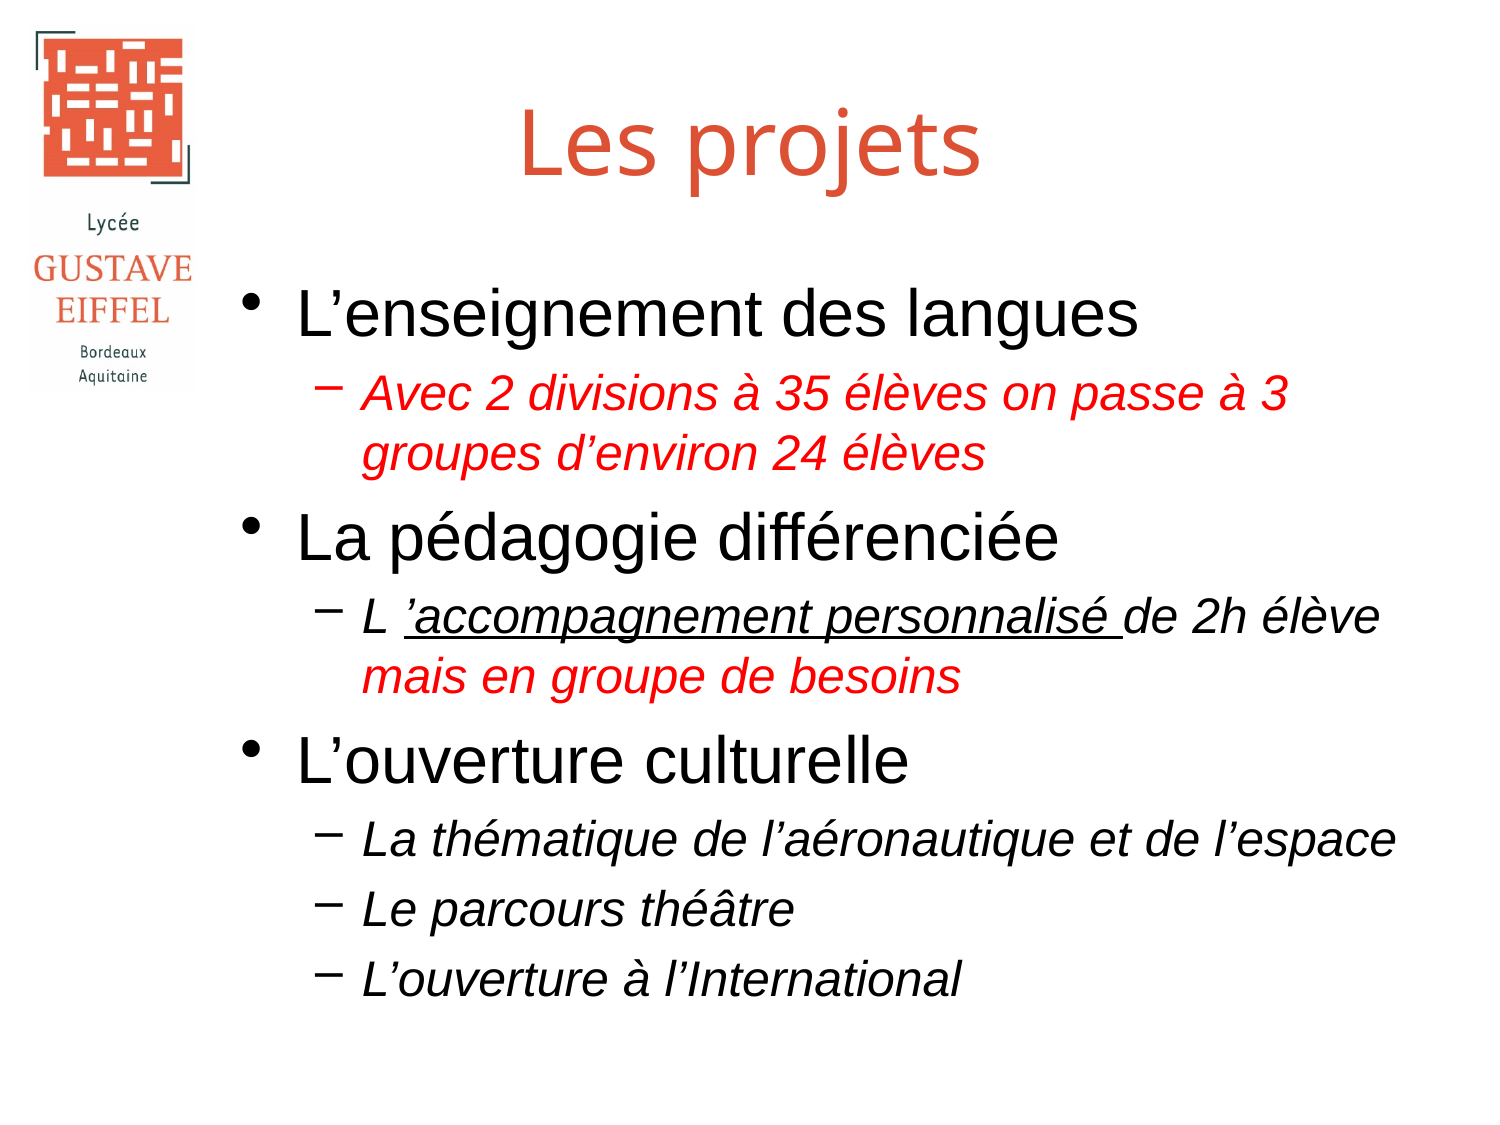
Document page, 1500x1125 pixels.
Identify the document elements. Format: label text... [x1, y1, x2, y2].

title Les projets [196, 45, 1425, 233]
text_box [0, 0, 228, 1125]
picture [29, 25, 196, 392]
list L’enseignement des langues Avec 2 divisions à 35 élèves on passe à 3 groupes d’environ 24 élèves La pédagogie différenciée L ’accompagnement personnalisé de 2h élève mais en groupe de besoins L’ouverture culturelle La thématique de l’aéronautique et de l’espace Le parcours théâtre L’ouverture à l’International [225, 262, 1425, 1100]
